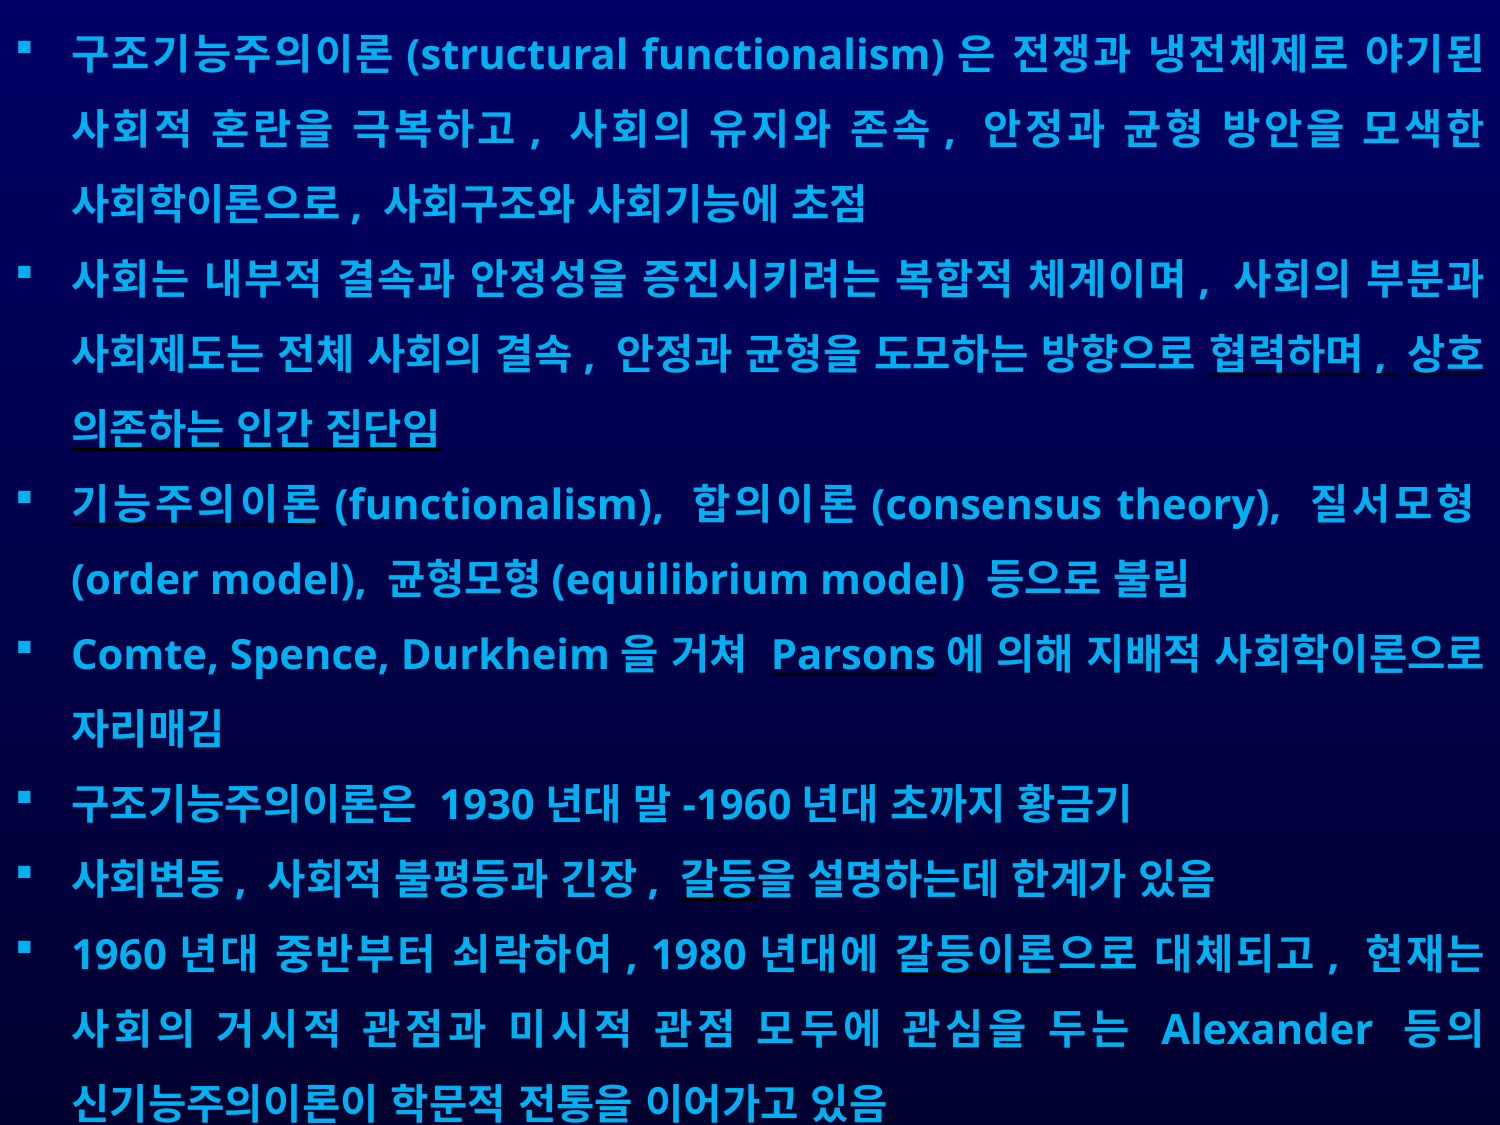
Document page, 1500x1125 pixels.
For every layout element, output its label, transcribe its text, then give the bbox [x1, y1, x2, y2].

text_box 구조기능주의이론(structural functionalism)은 전쟁과 냉전체제로 야기된 사회적 혼란을 극복하고, 사회의 유지와 존속, 안정과 균형 방안을 모색한 사회학이론으로, 사회구조와 사회기능에 초점 사회는 내부적 결속과 안정성을 증진시키려는 복합적 체계이며, 사회의 부분과 사회제도는 전체 사회의 결속, 안정과 균형을 도모하는 방향으로 협력하며, 상호 의존하는 인간 집단임 기능주의이론(functionalism), 합의이론(consensus theory), 질서모형(order model), 균형모형(equilibrium model) 등으로 불림 Comte, Spence, Durkheim을 거쳐 Parsons에 의해 지배적 사회학이론으로 자리매김 구조기능주의이론은 1930년대 말-1960년대 초까지 황금기 사회변동, 사회적 불평등과 긴장, 갈등을 설명하는데 한계가 있음 1960년대 중반부터 쇠락하여, 1980년대에 갈등이론으로 대체되고, 현재는 사회의 거시적 관점과 미시적 관점 모두에 관심을 두는 Alexander 등의 신기능주의이론이 학문적 전통을 이어가고 있음 [0, 0, 1500, 1125]
